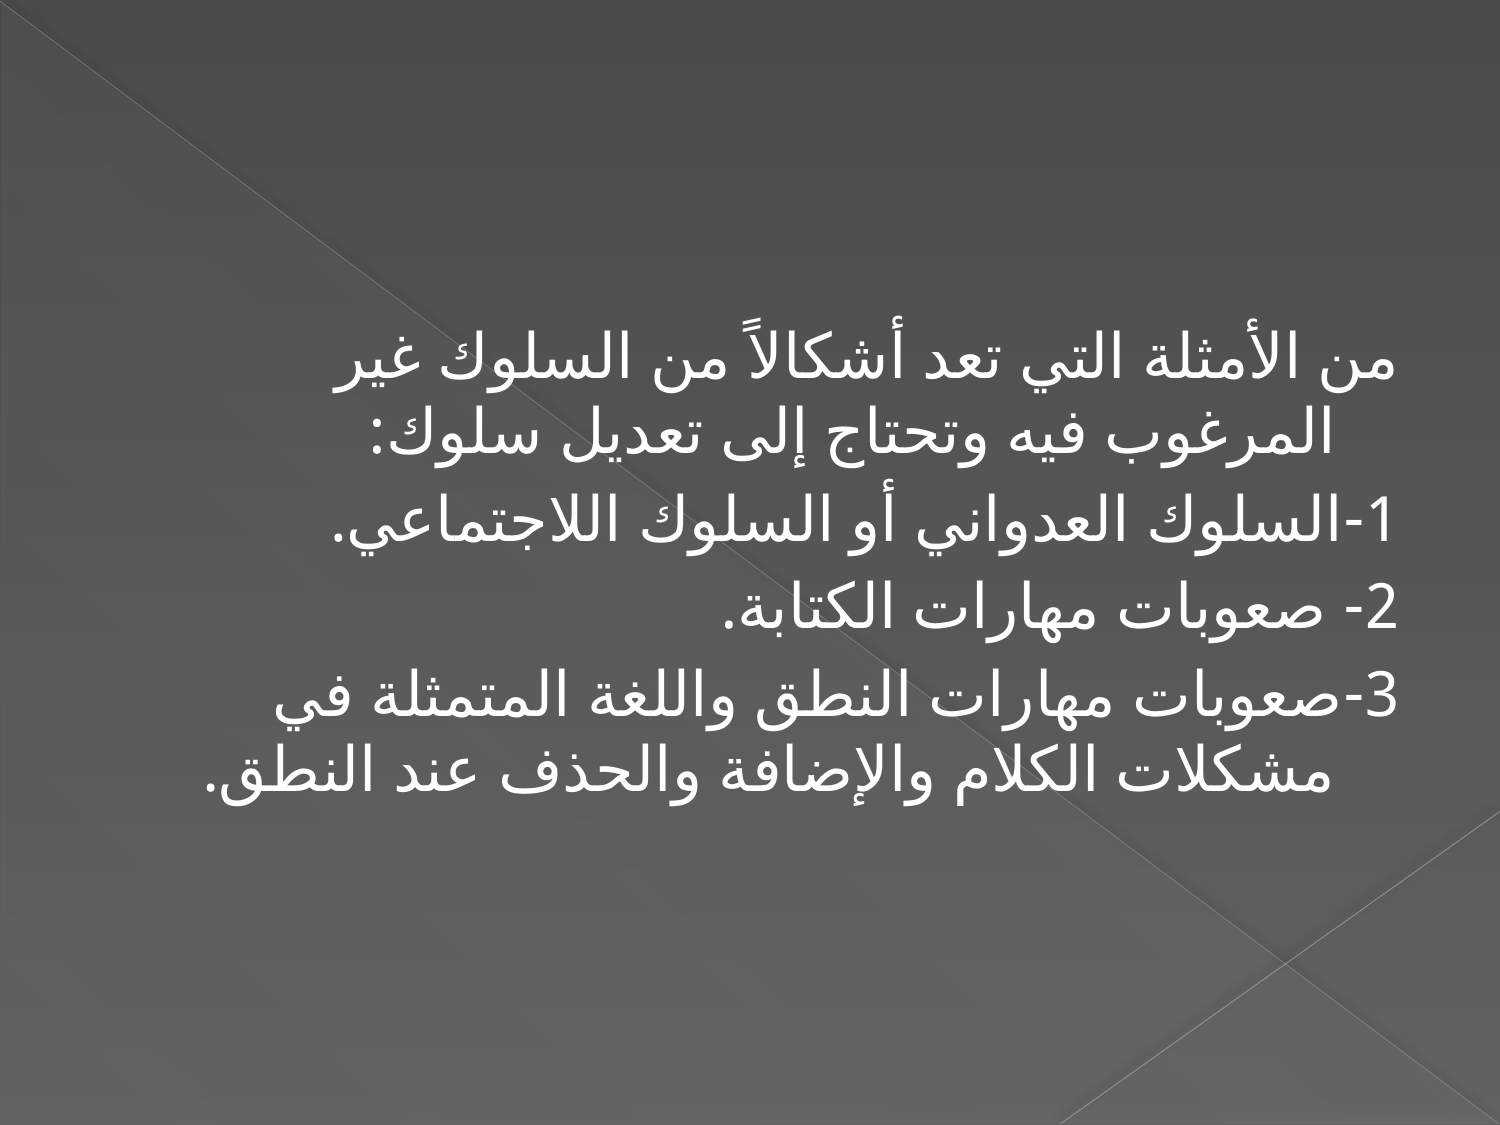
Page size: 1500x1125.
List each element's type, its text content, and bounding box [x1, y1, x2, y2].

list من الأمثلة التي تعد أشكالاً من السلوك غير المرغوب فيه وتحتاج إلى تعديل سلوك: 1-السلوك العدواني أو السلوك اللاجتماعي. 2- صعوبات مهارات الكتابة. 3-صعوبات مهارات النطق واللغة المتمثلة في مشكلات الكلام والإضافة والحذف عند النطق. [75, 308, 1425, 1059]
